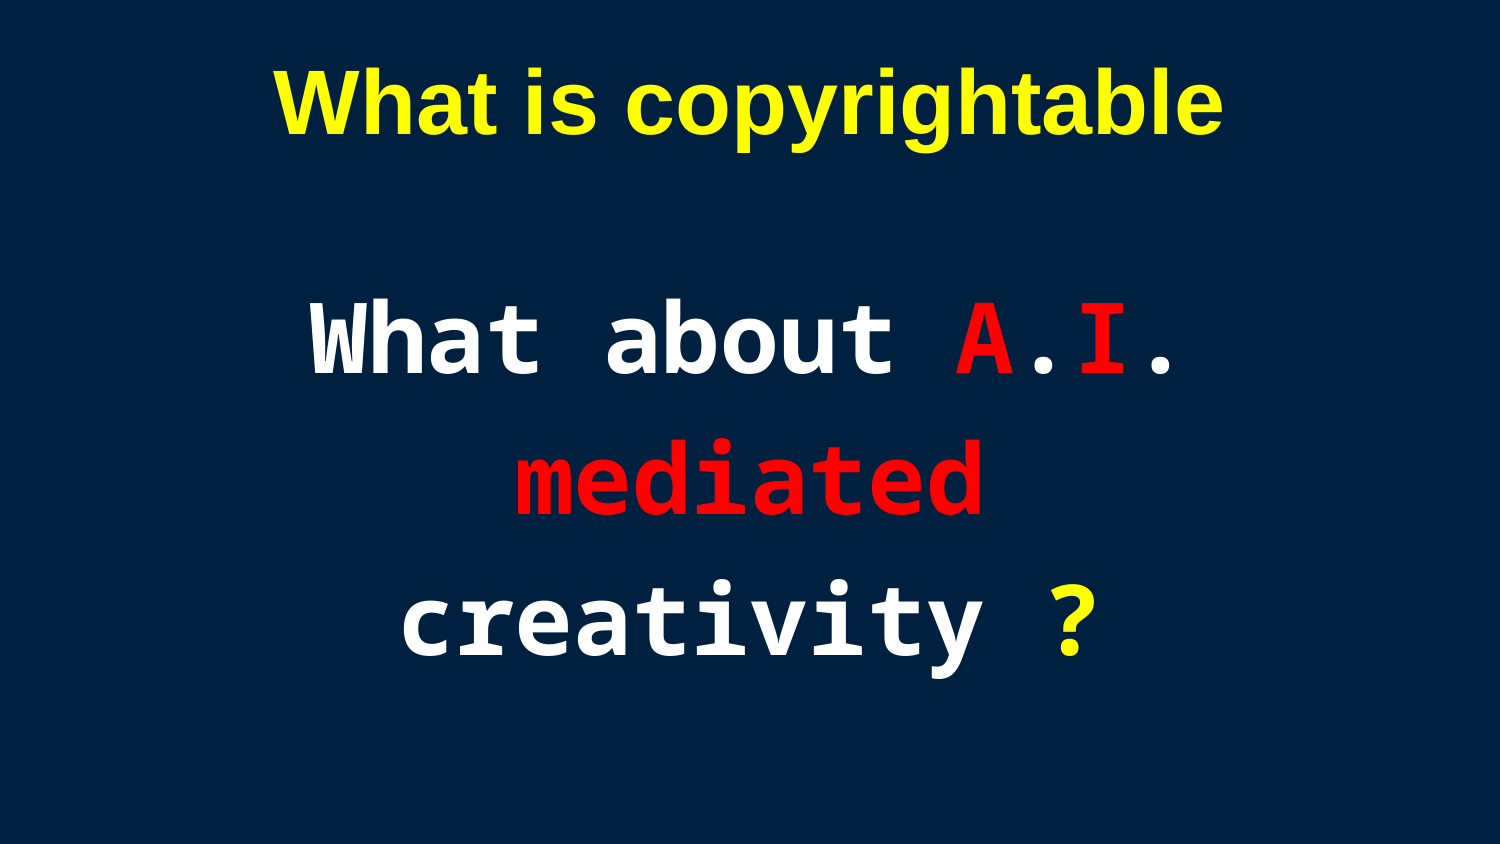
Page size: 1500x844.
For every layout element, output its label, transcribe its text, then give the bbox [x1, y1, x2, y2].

list What about A.I. mediated creativity ? [220, 244, 1280, 684]
title What is copyrightable [243, 35, 1257, 161]
